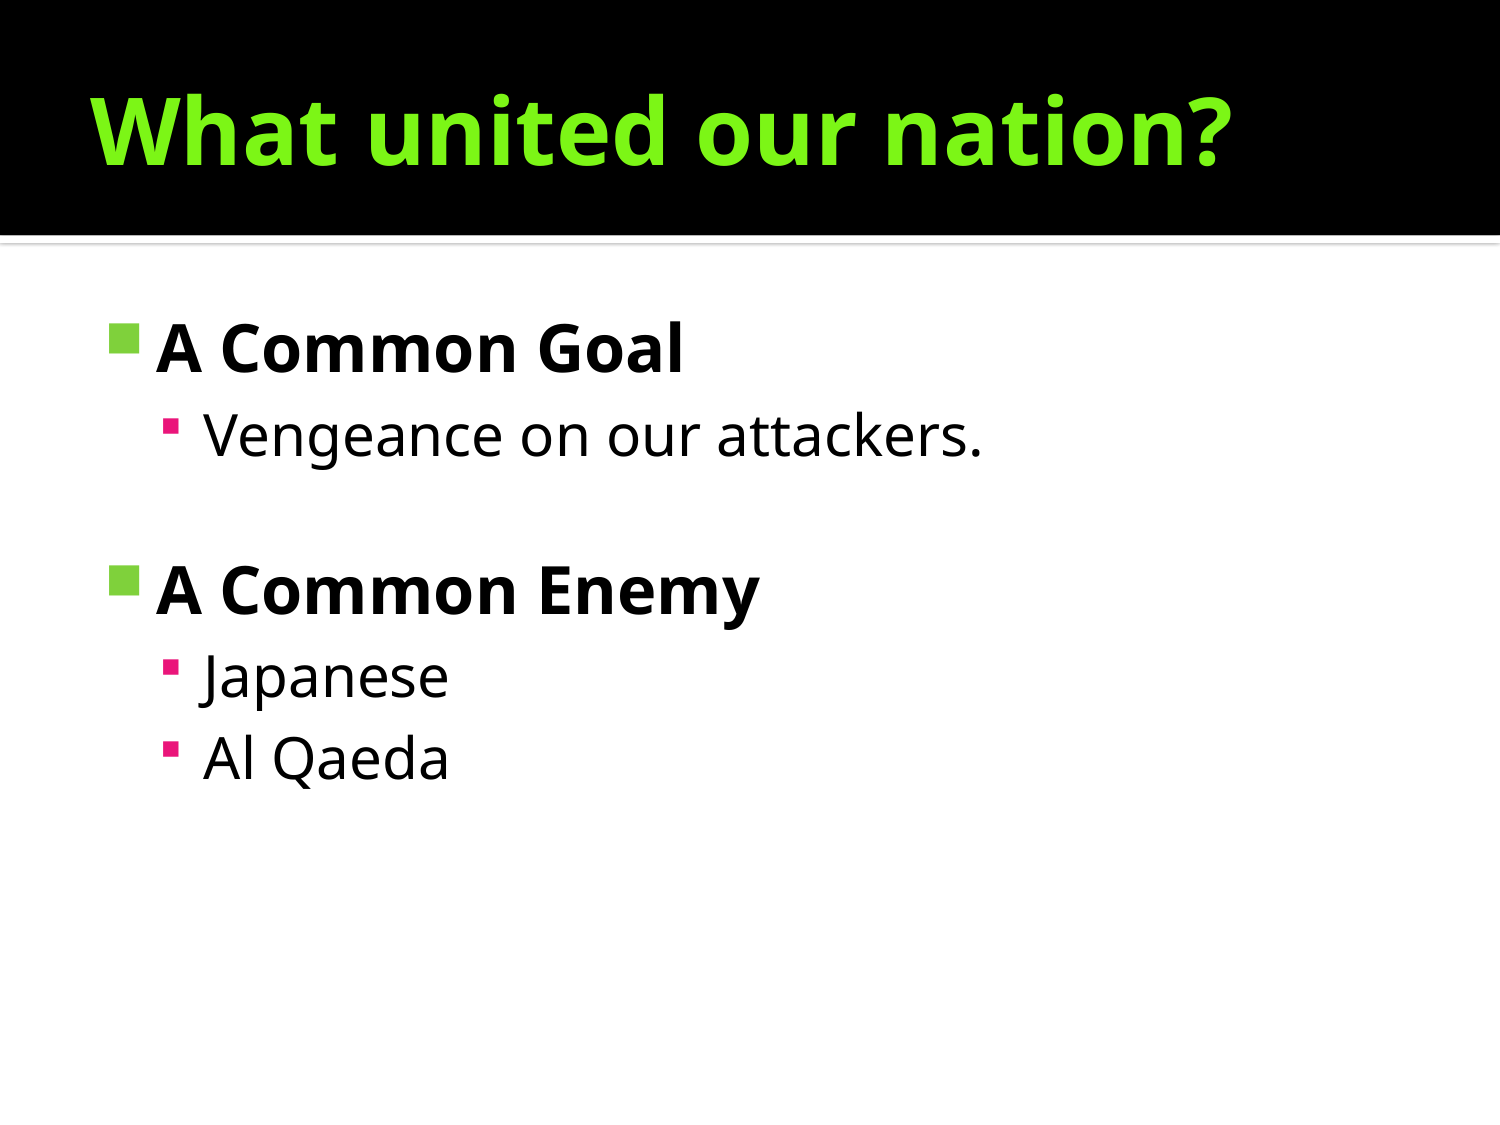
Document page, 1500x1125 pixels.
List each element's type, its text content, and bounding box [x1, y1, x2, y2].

list A Common Goal Vengeance on our attackers. A Common Enemy Japanese Al Qaeda [75, 291, 1425, 1050]
title What united our nation? [75, 25, 1425, 231]
